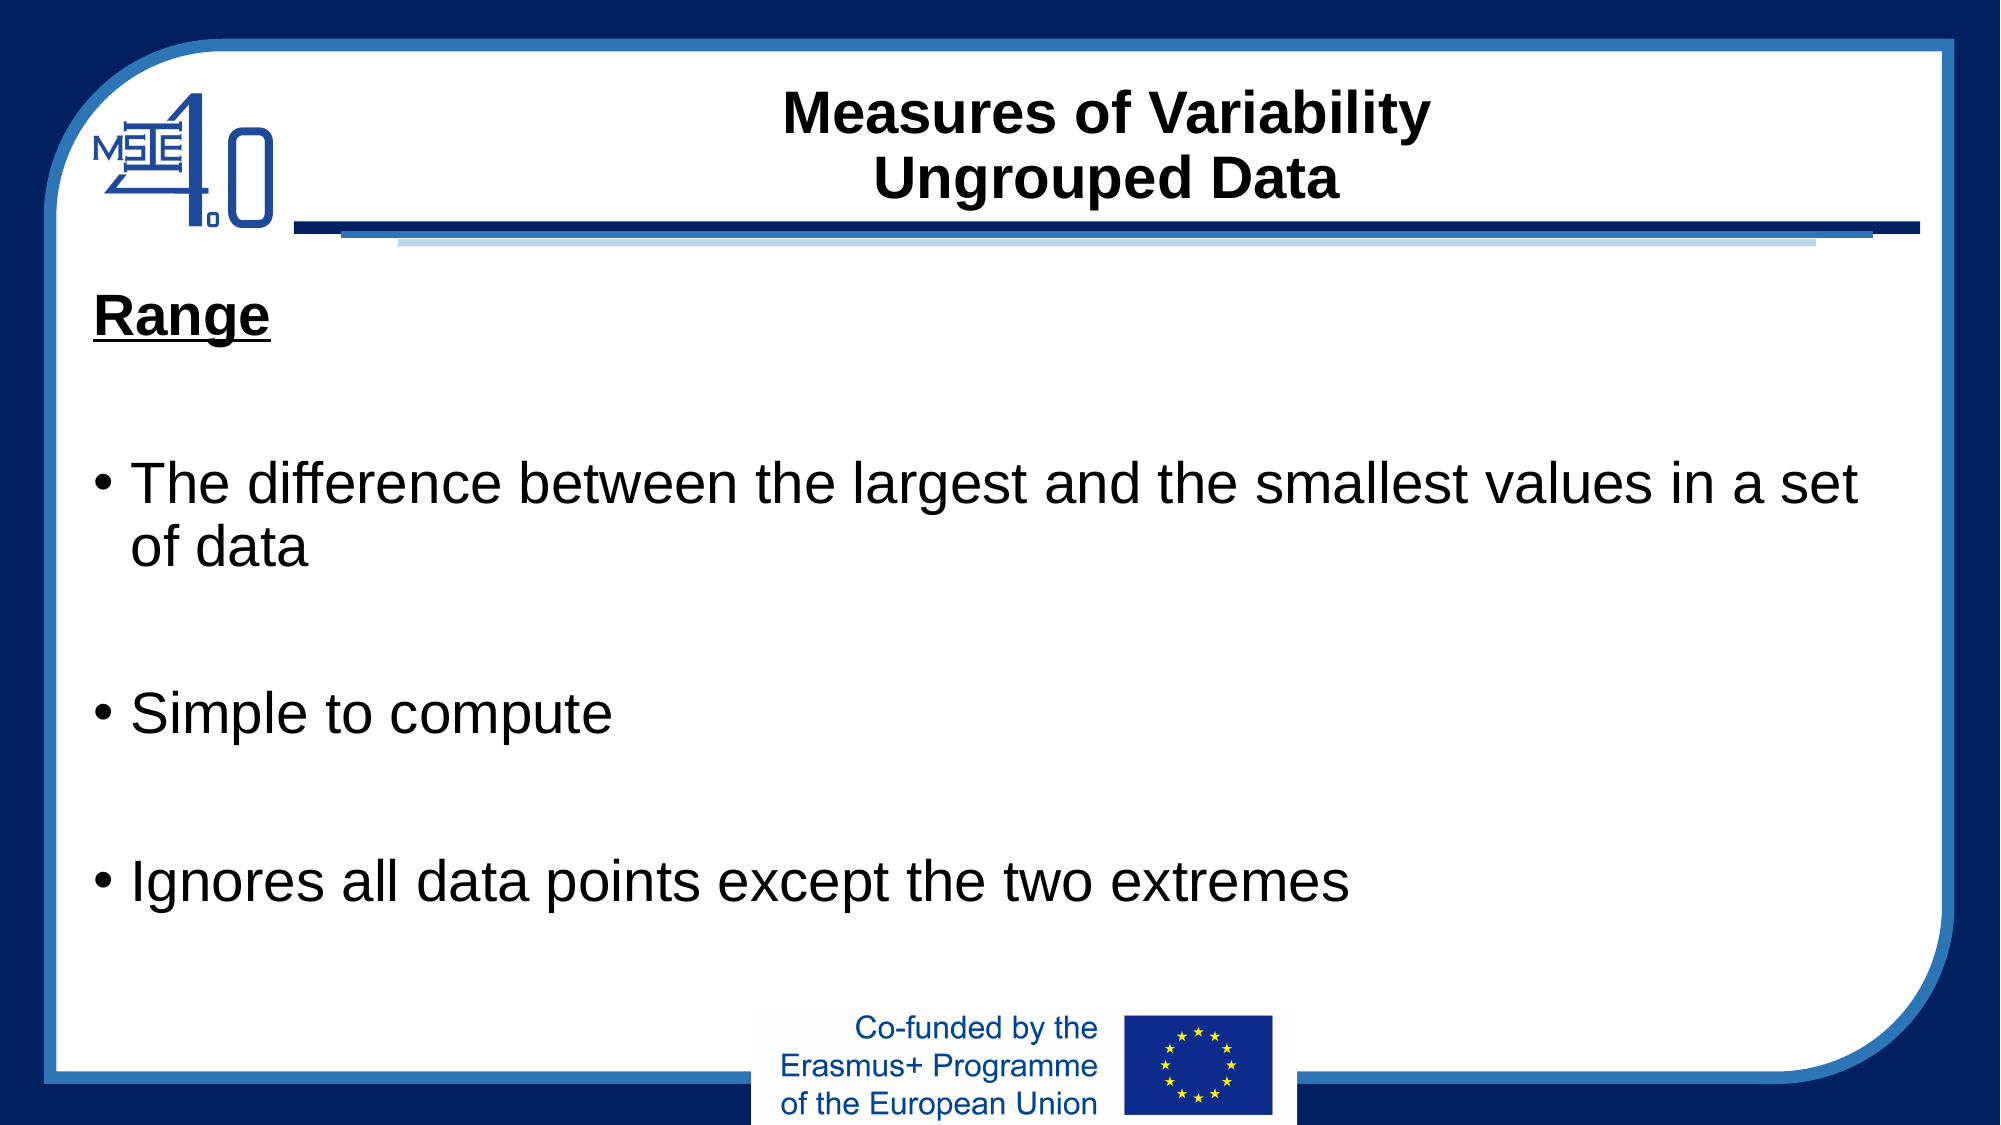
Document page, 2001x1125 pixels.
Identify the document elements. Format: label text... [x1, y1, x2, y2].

title Measures of Variability Ungrouped Data [294, 73, 1921, 220]
picture [751, 1003, 1298, 1125]
list Range The difference between the largest and the smallest values in a set of data Simple to compute Ignores all data points except the two extremes [78, 277, 1921, 984]
